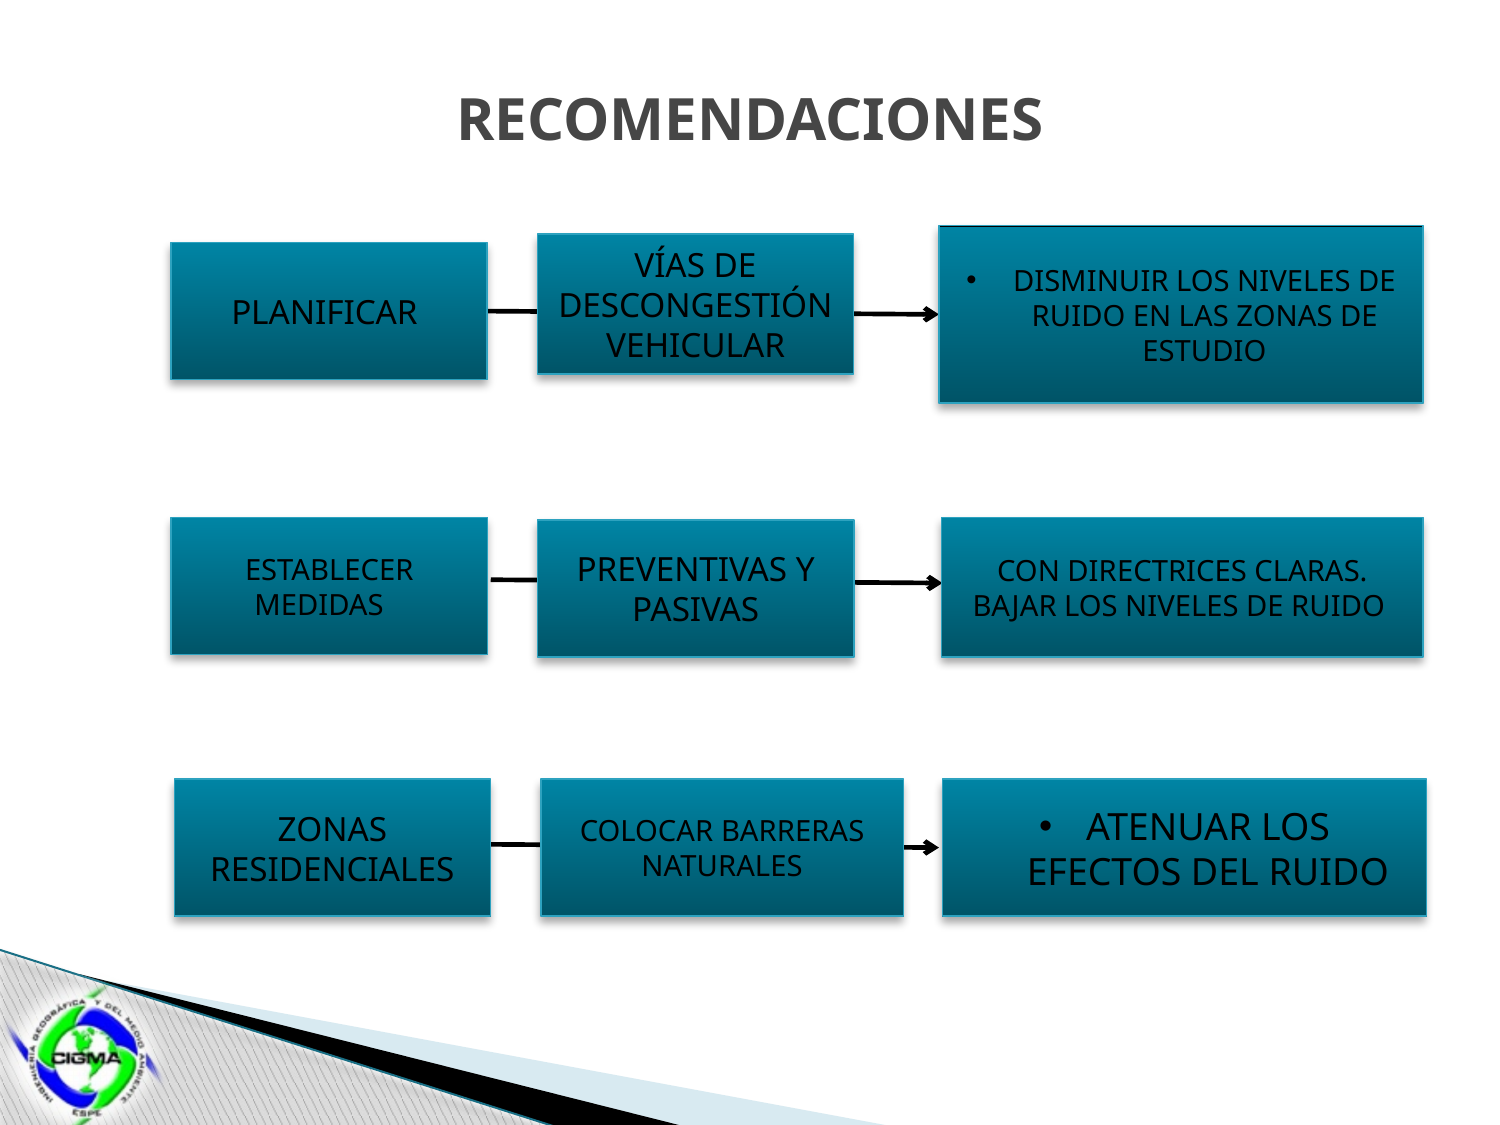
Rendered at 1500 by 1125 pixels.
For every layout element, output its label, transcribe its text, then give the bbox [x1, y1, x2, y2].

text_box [486, 844, 940, 848]
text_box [0, 953, 44, 966]
text_box PREVENTIVAS Y PASIVAS [537, 519, 855, 579]
text_box ZONAS RESIDENCIALES [174, 778, 491, 917]
picture [0, 966, 176, 1125]
text_box COLOCAR BARRERAS NATURALES [540, 860, 904, 917]
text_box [490, 579, 943, 584]
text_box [486, 310, 940, 315]
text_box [181, 1009, 542, 1125]
text_box PLANIFICAR [170, 242, 488, 380]
text_box ATENUAR LOS EFECTOS DEL RUIDO [942, 778, 1427, 917]
text_box PREVENTIVAS Y PASIVAS [537, 595, 855, 658]
text_box DISMINUIR LOS NIVELES DE RUIDO EN LAS ZONAS DE ESTUDIO [938, 225, 1424, 404]
text_box VÍAS DE DESCONGESTIÓN VEHICULAR [537, 326, 854, 375]
text_box COLOCAR BARRERAS NATURALES [540, 778, 904, 844]
text_box CON DIRECTRICES CLARAS. BAJAR LOS NIVELES DE RUIDO [941, 517, 1424, 658]
text_box ESTABLECER MEDIDAS [170, 517, 488, 655]
text_box VÍAS DE DESCONGESTIÓN VEHICULAR [537, 233, 854, 310]
text_box RECOMENDACIONES [0, 23, 1500, 211]
